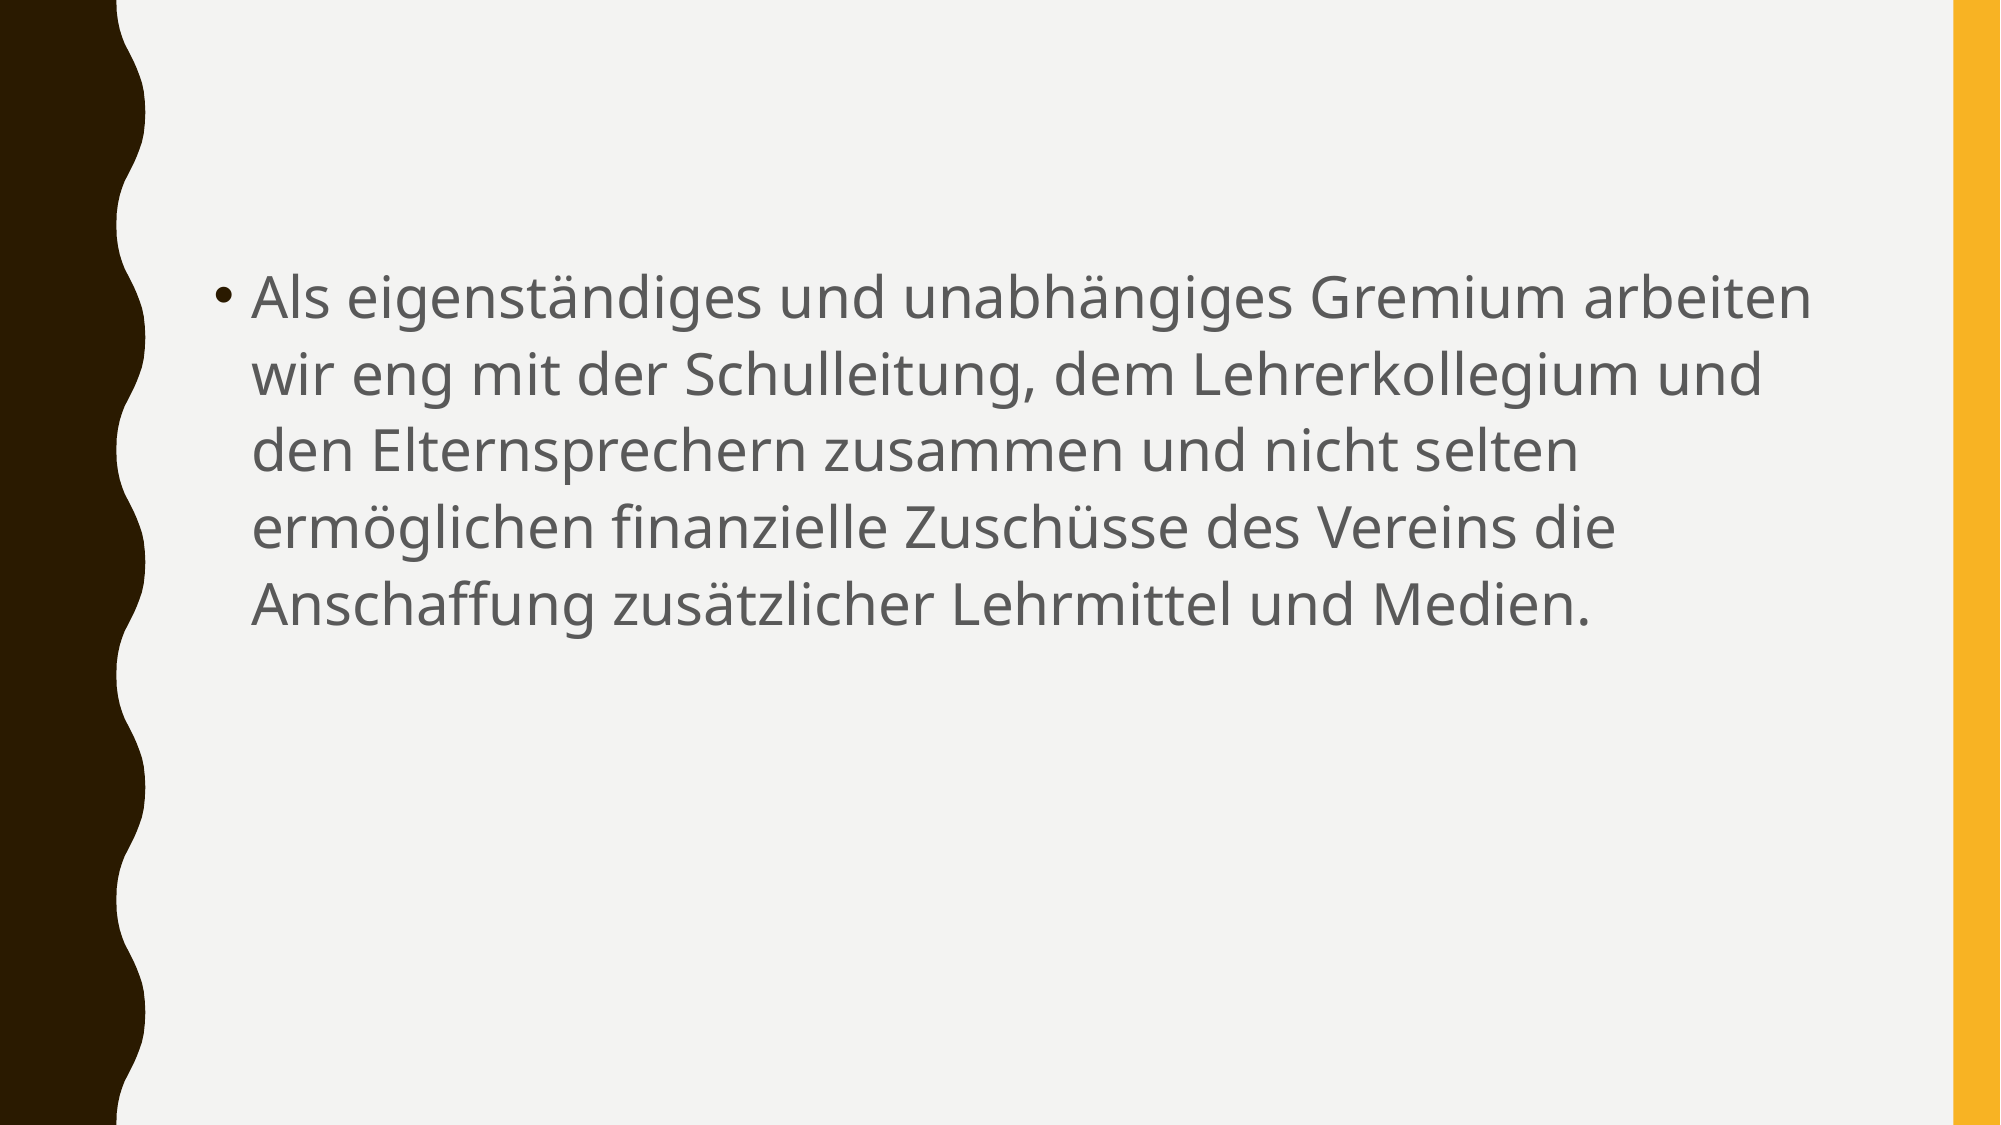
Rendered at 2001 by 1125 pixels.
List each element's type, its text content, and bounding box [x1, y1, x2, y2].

list Als eigenständiges und unabhängiges Gremium arbeiten wir eng mit der Schulleitung, dem Lehrerkollegium und den Elternsprechern zusammen und nicht selten ermöglichen finanzielle Zuschüsse des Vereins die Anschaffung zusätzlicher Lehrmittel und Medien. [198, 245, 1869, 835]
